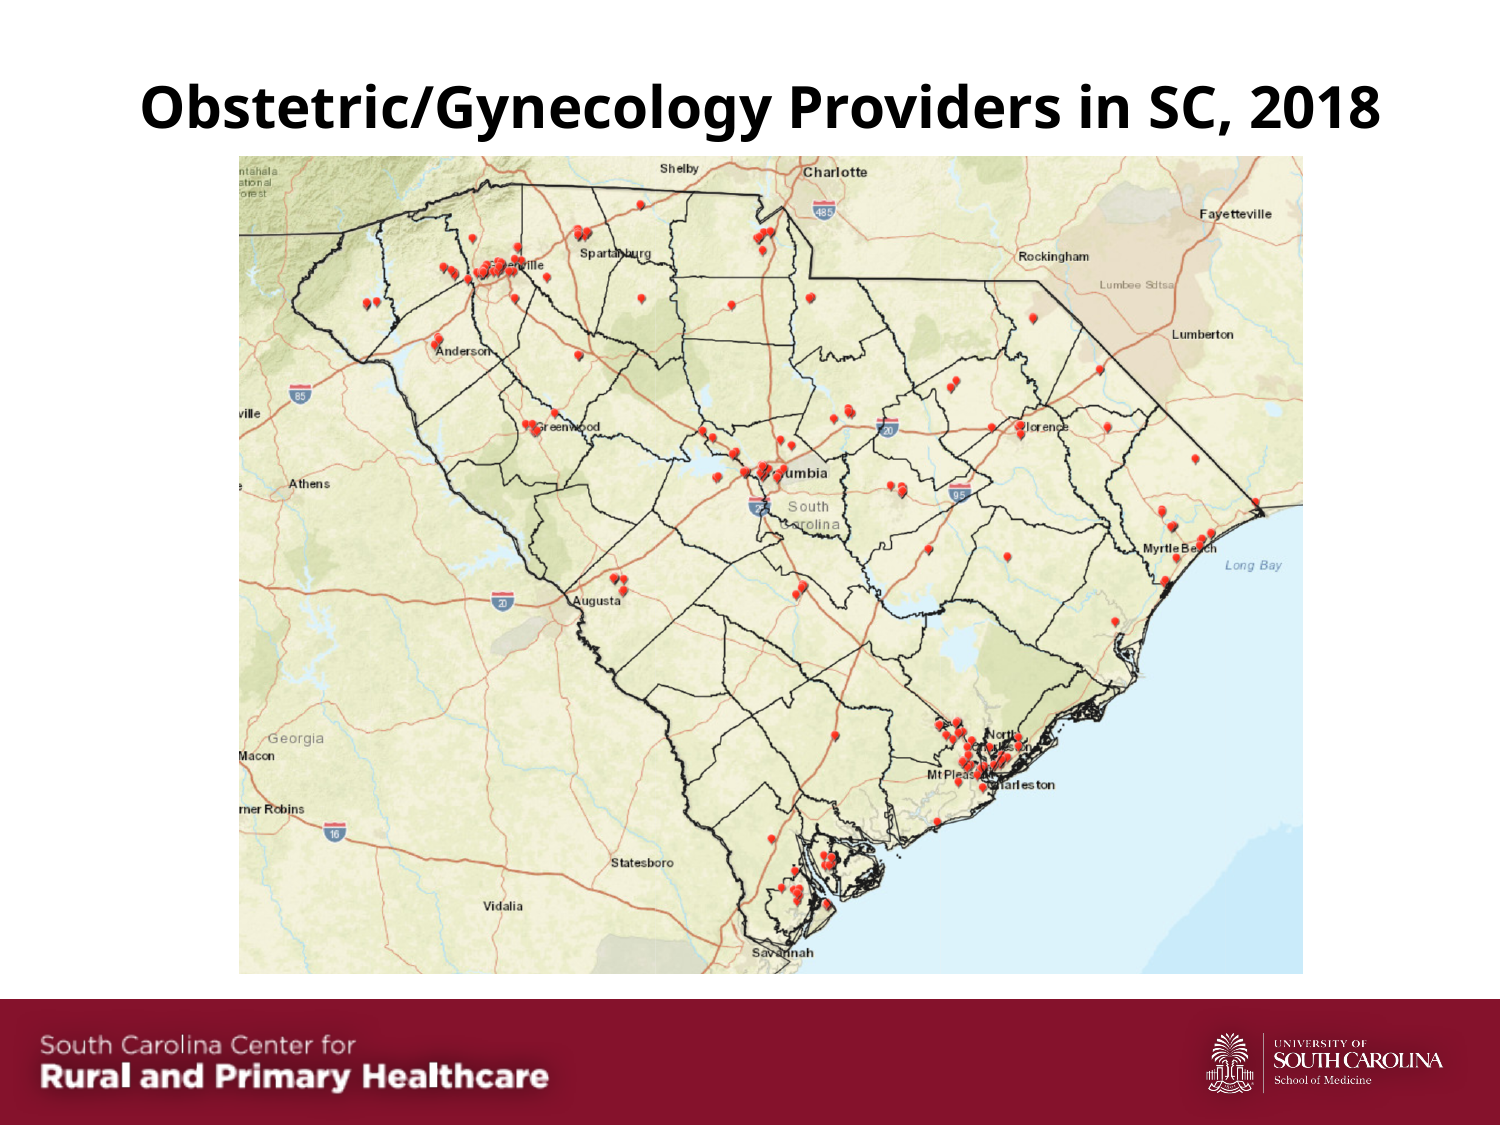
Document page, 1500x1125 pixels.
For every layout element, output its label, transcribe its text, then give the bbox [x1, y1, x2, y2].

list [239, 156, 1303, 974]
title Obstetric/Gynecology Providers in SC, 2018 [124, 0, 1418, 218]
